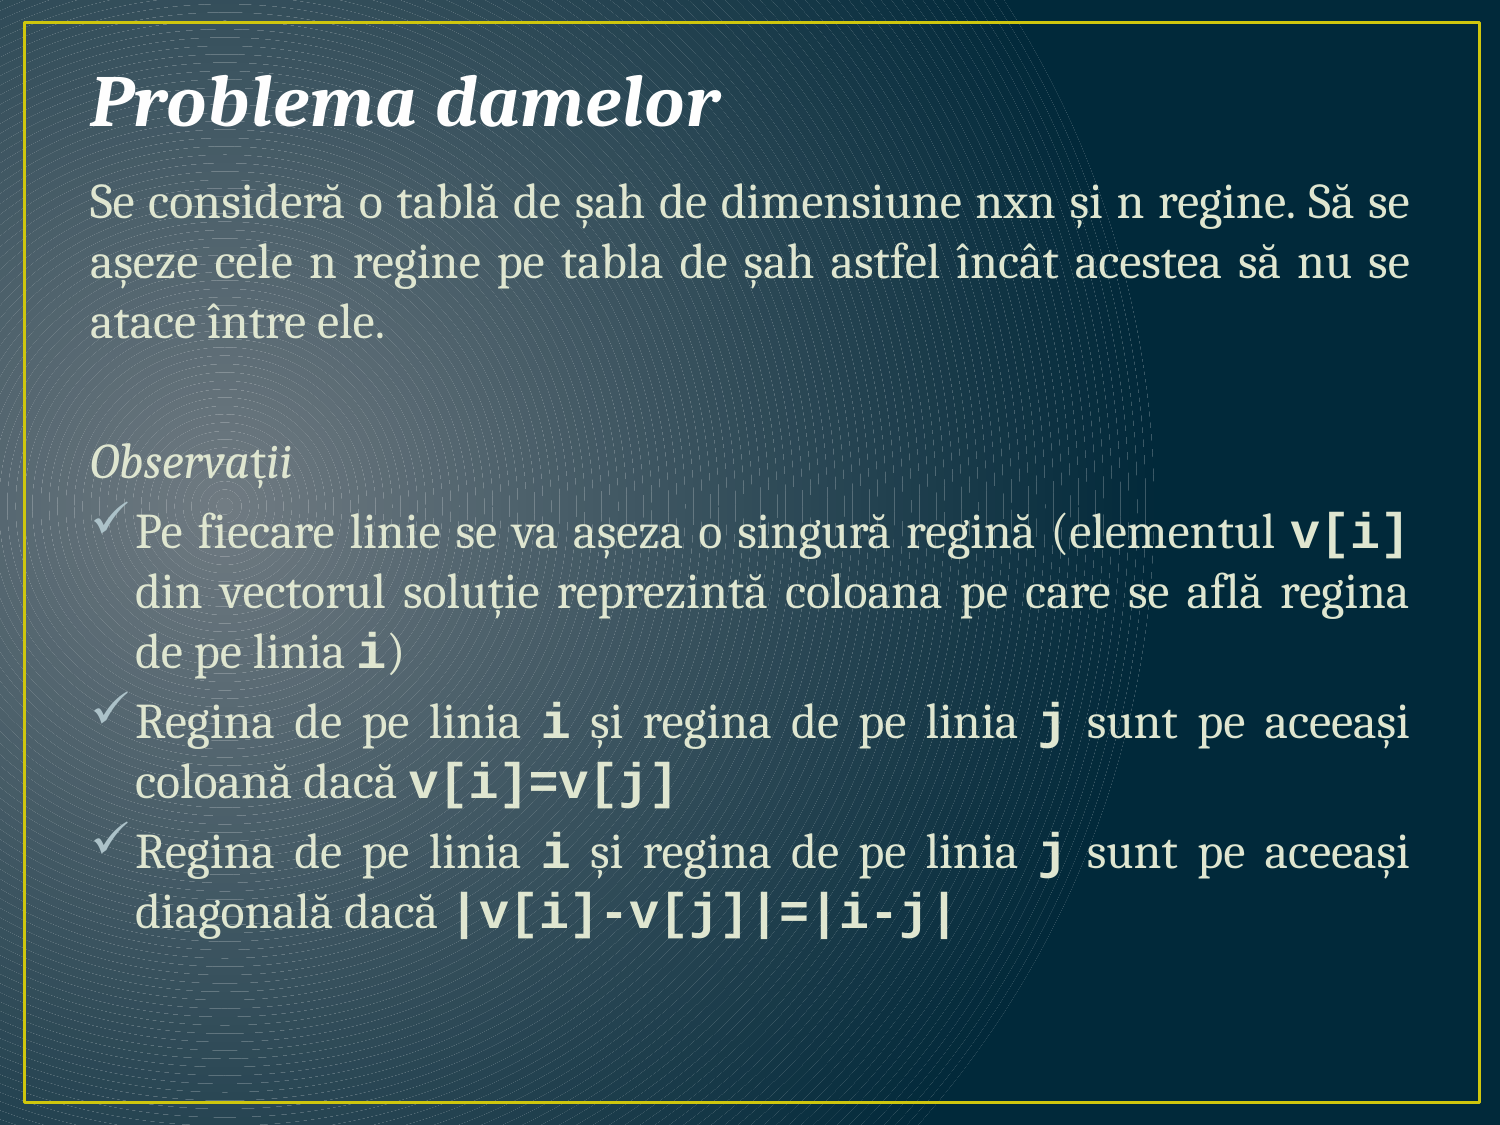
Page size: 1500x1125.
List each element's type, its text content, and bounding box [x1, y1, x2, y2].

title Problema damelor [75, 45, 1425, 149]
list Se consideră o tablă de șah de dimensiune nxn și n regine. Să se așeze cele n regine pe tabla de șah astfel încât acestea să nu se atace între ele. Observații Pe fiecare linie se va așeza o singură regină (elementul v[i] din vectorul soluție reprezintă coloana pe care se află regina de pe linia i) Regina de pe linia i și regina de pe linia j sunt pe aceeași coloană dacă v[i]=v[j] Regina de pe linia i și regina de pe linia j sunt pe aceeași diagonală dacă |v[i]-v[j]|=|i-j| [75, 160, 1425, 1005]
